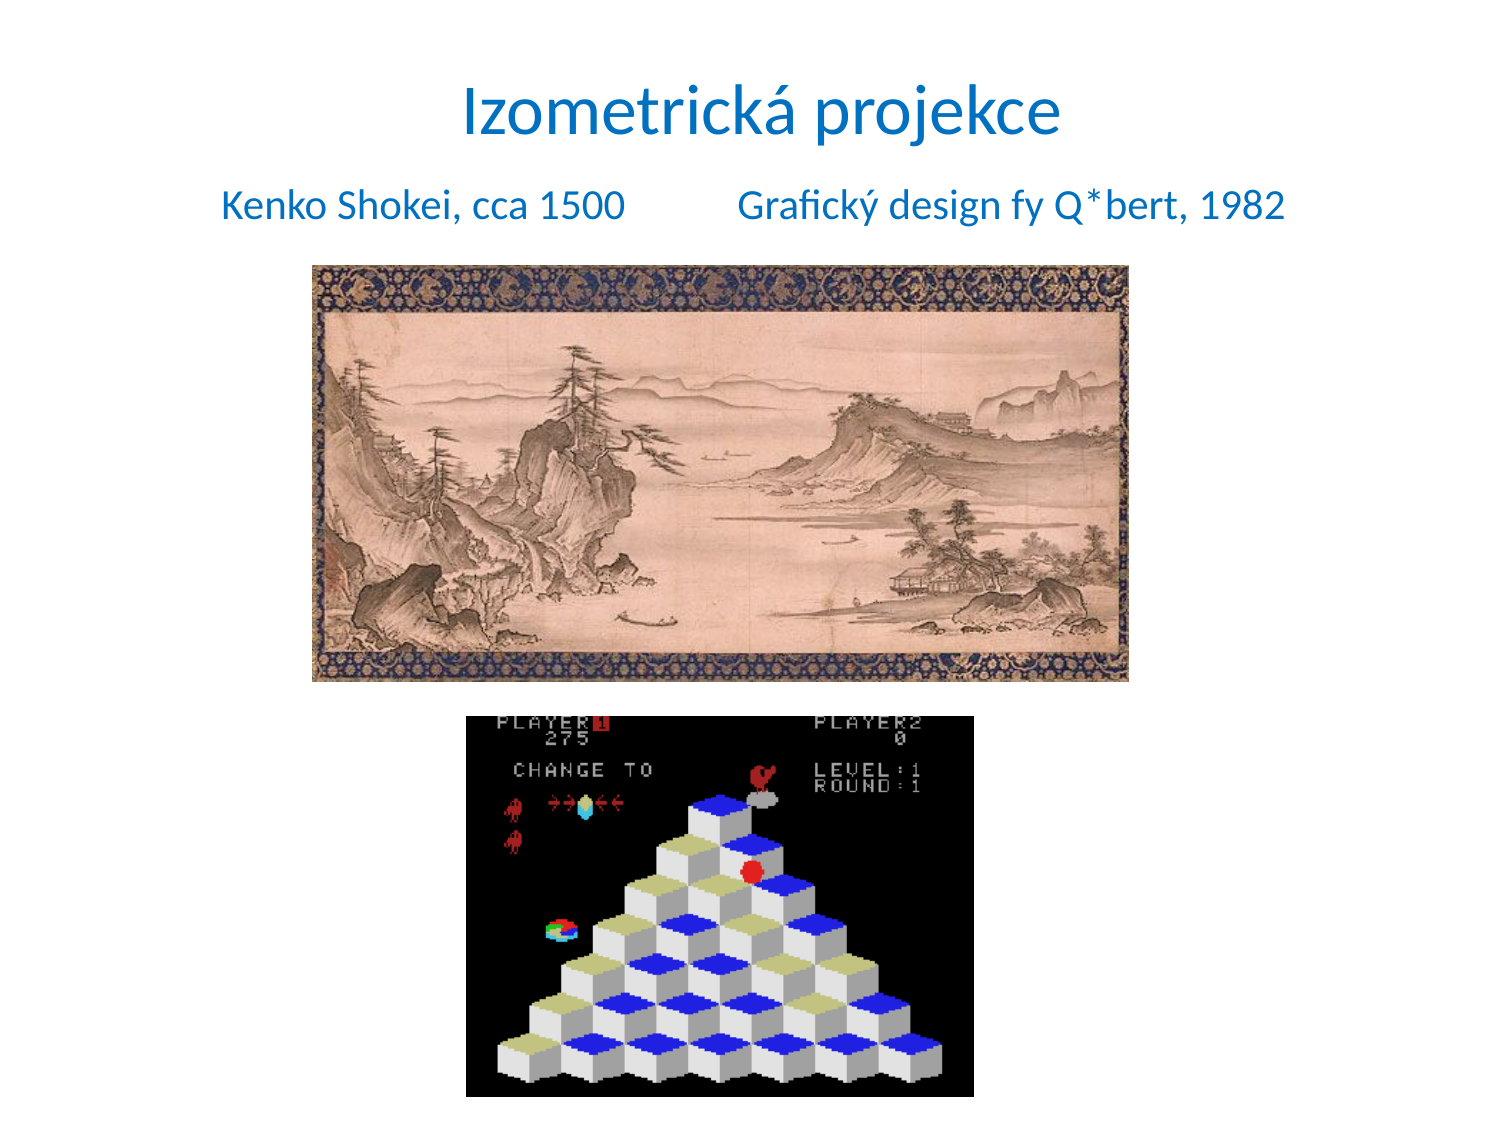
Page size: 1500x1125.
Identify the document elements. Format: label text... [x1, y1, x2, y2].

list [466, 715, 974, 1097]
title Izometrická projekce Kenko Shokei, cca 1500 Grafický design fy Q*bert, 1982 [112, 54, 1412, 243]
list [312, 265, 1129, 682]
